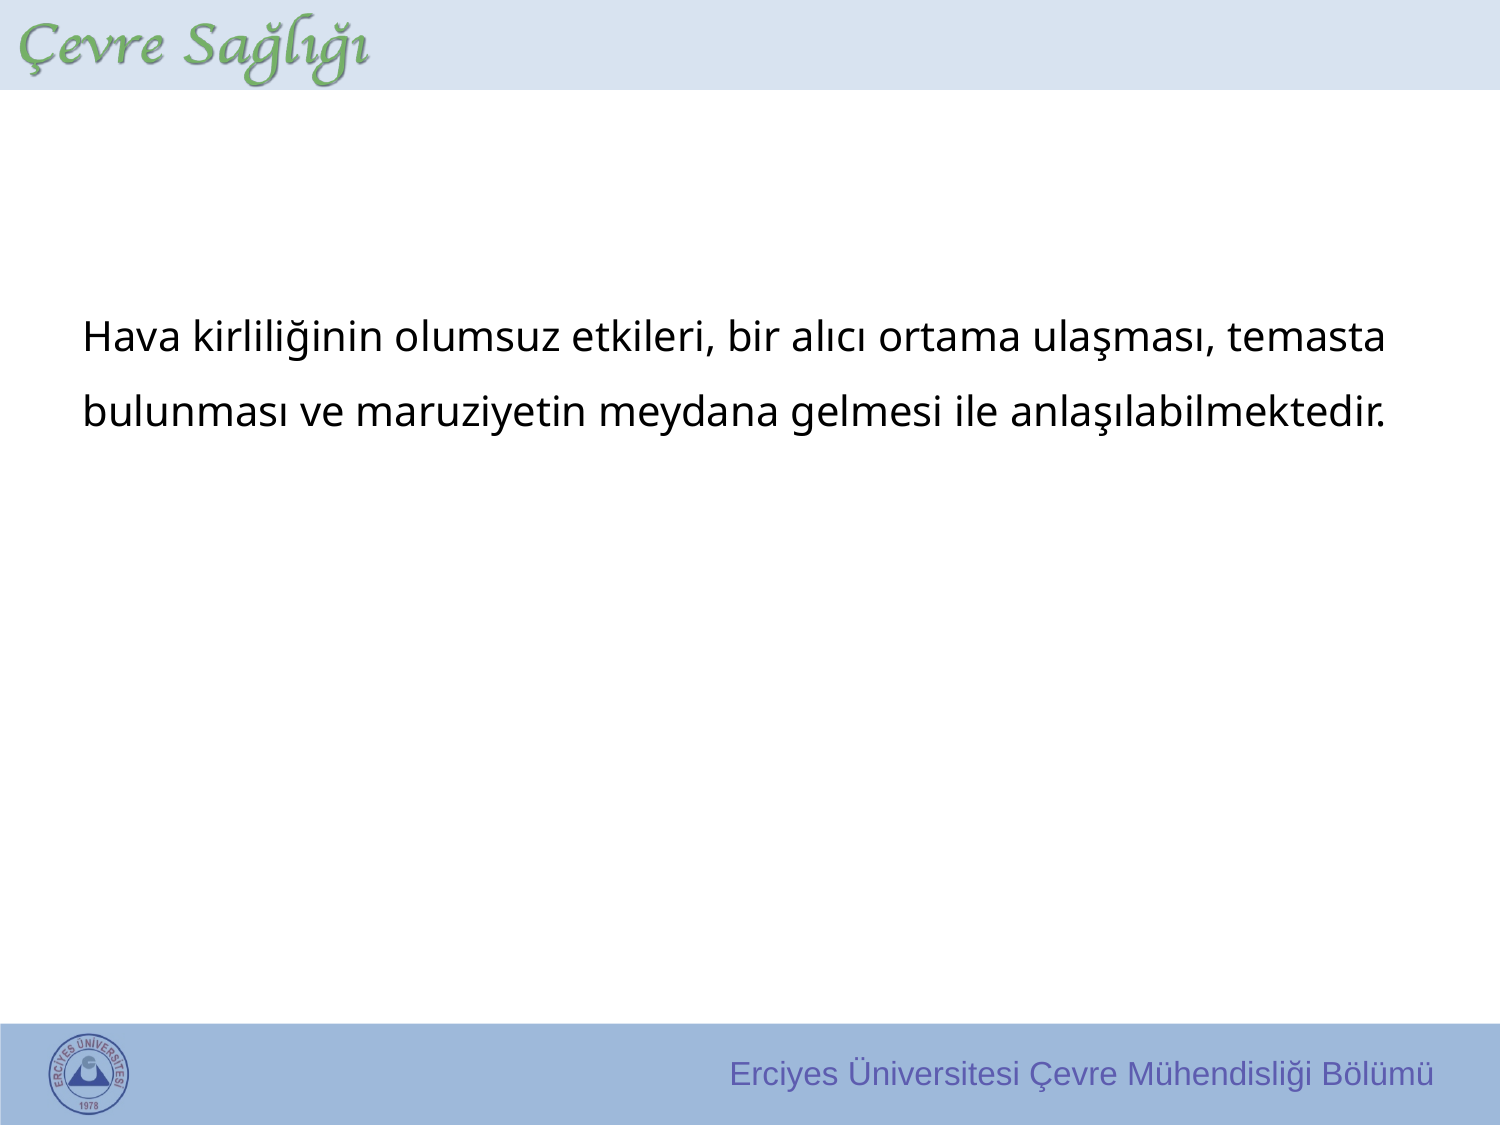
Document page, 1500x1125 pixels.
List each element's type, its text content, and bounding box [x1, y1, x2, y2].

text_box Hava kirliliğinin olumsuz etkileri, bir alıcı ortama ulaşması, temasta bulunması ve maruziyetin meydana gelmesi ile anlaşılabilmektedir. [47, 277, 1424, 443]
text_box [0, 1022, 1500, 1125]
picture [0, 7, 396, 91]
text_box [0, 0, 1500, 92]
picture [46, 1032, 131, 1116]
